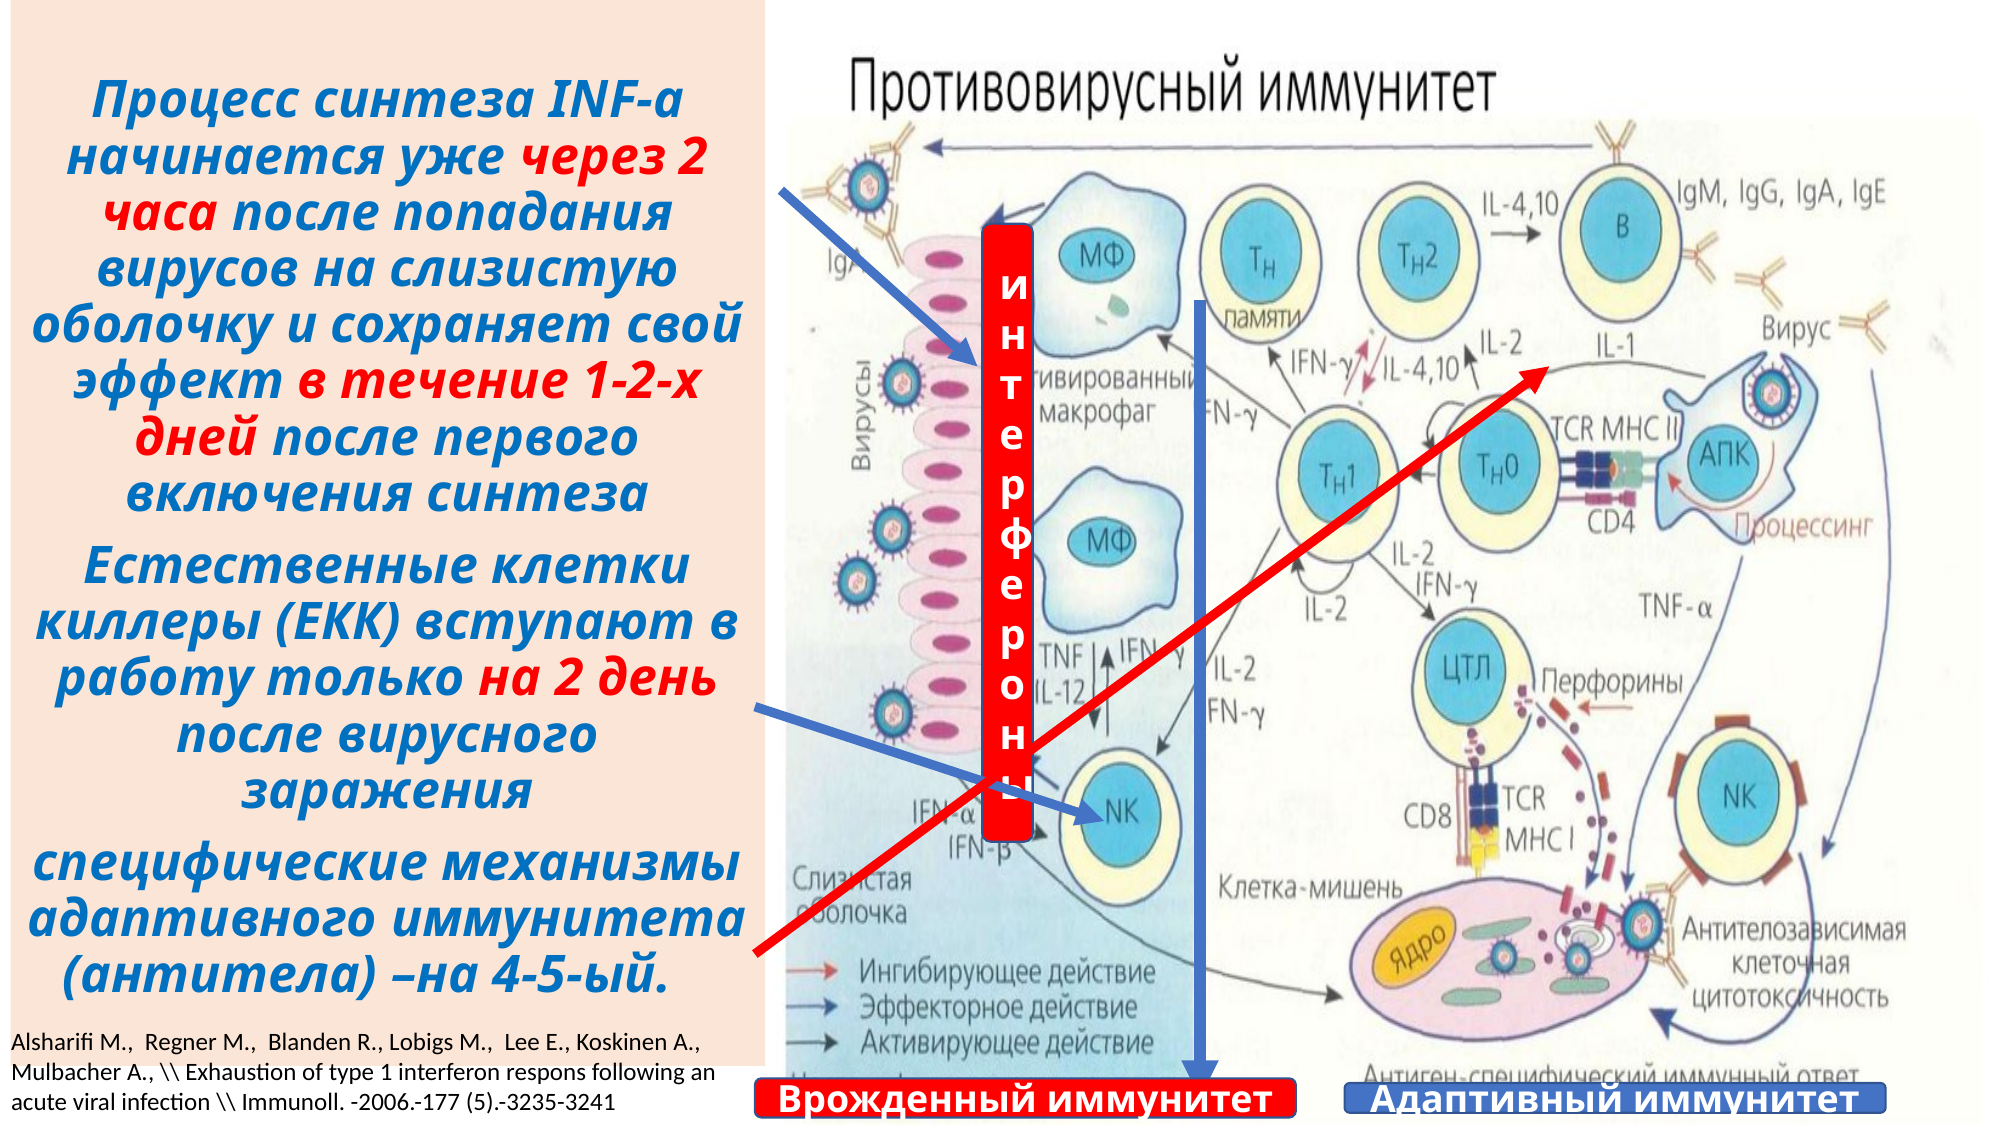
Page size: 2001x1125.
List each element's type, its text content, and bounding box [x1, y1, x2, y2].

text_box Alsharifi M., Regner M., Blanden R., Lobigs M., Lee E., Koskinen A., Mulbacher A., \\ Exhaustion of type 1 interferon respons following an acute viral infection \\ Immunoll. -2006.-177 (5).-3235-3241 [0, 1017, 736, 1125]
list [754, 0, 1998, 1125]
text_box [754, 366, 1550, 955]
text_box Процесс синтеза INF-a начинается уже через 2 часа после попадания вирусов на слизистую оболочку и сохраняет свой эффект в течение 1-2-х дней после первого включения синтеза Естественные клетки киллеры (ЕКК) вступают в работу только на 2 день после вирусного заражения специфические механизмы адаптивного иммунитета (антитела) –на 4-5-ый. [10, 0, 754, 1066]
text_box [780, 190, 978, 366]
